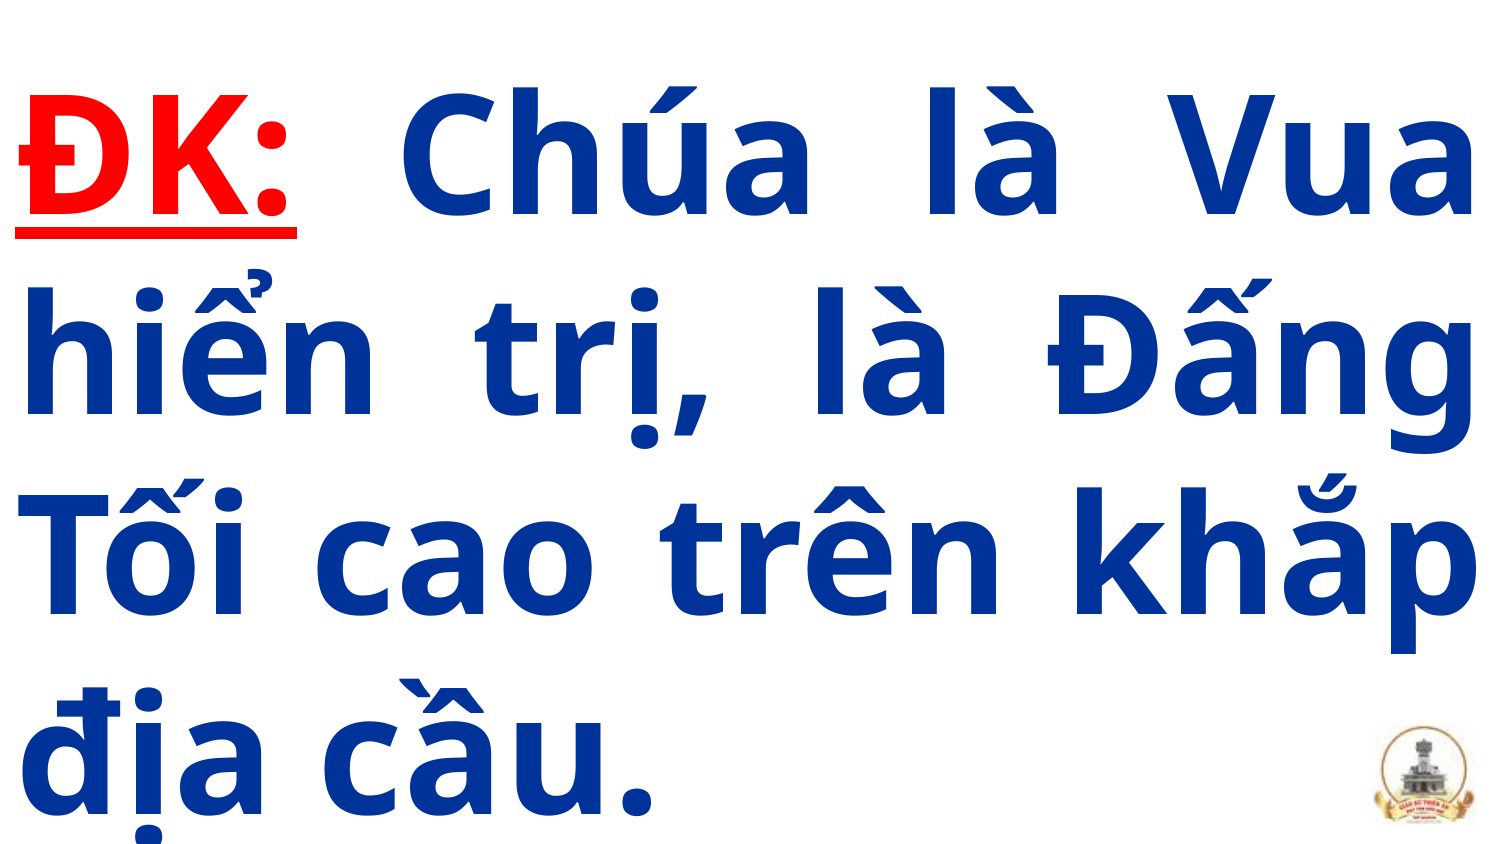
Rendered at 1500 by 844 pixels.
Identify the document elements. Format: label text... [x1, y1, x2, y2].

list ĐK: Chúa là Vua hiển trị, là Đấng Tối cao trên khắp địa cầu. [0, 0, 1500, 844]
